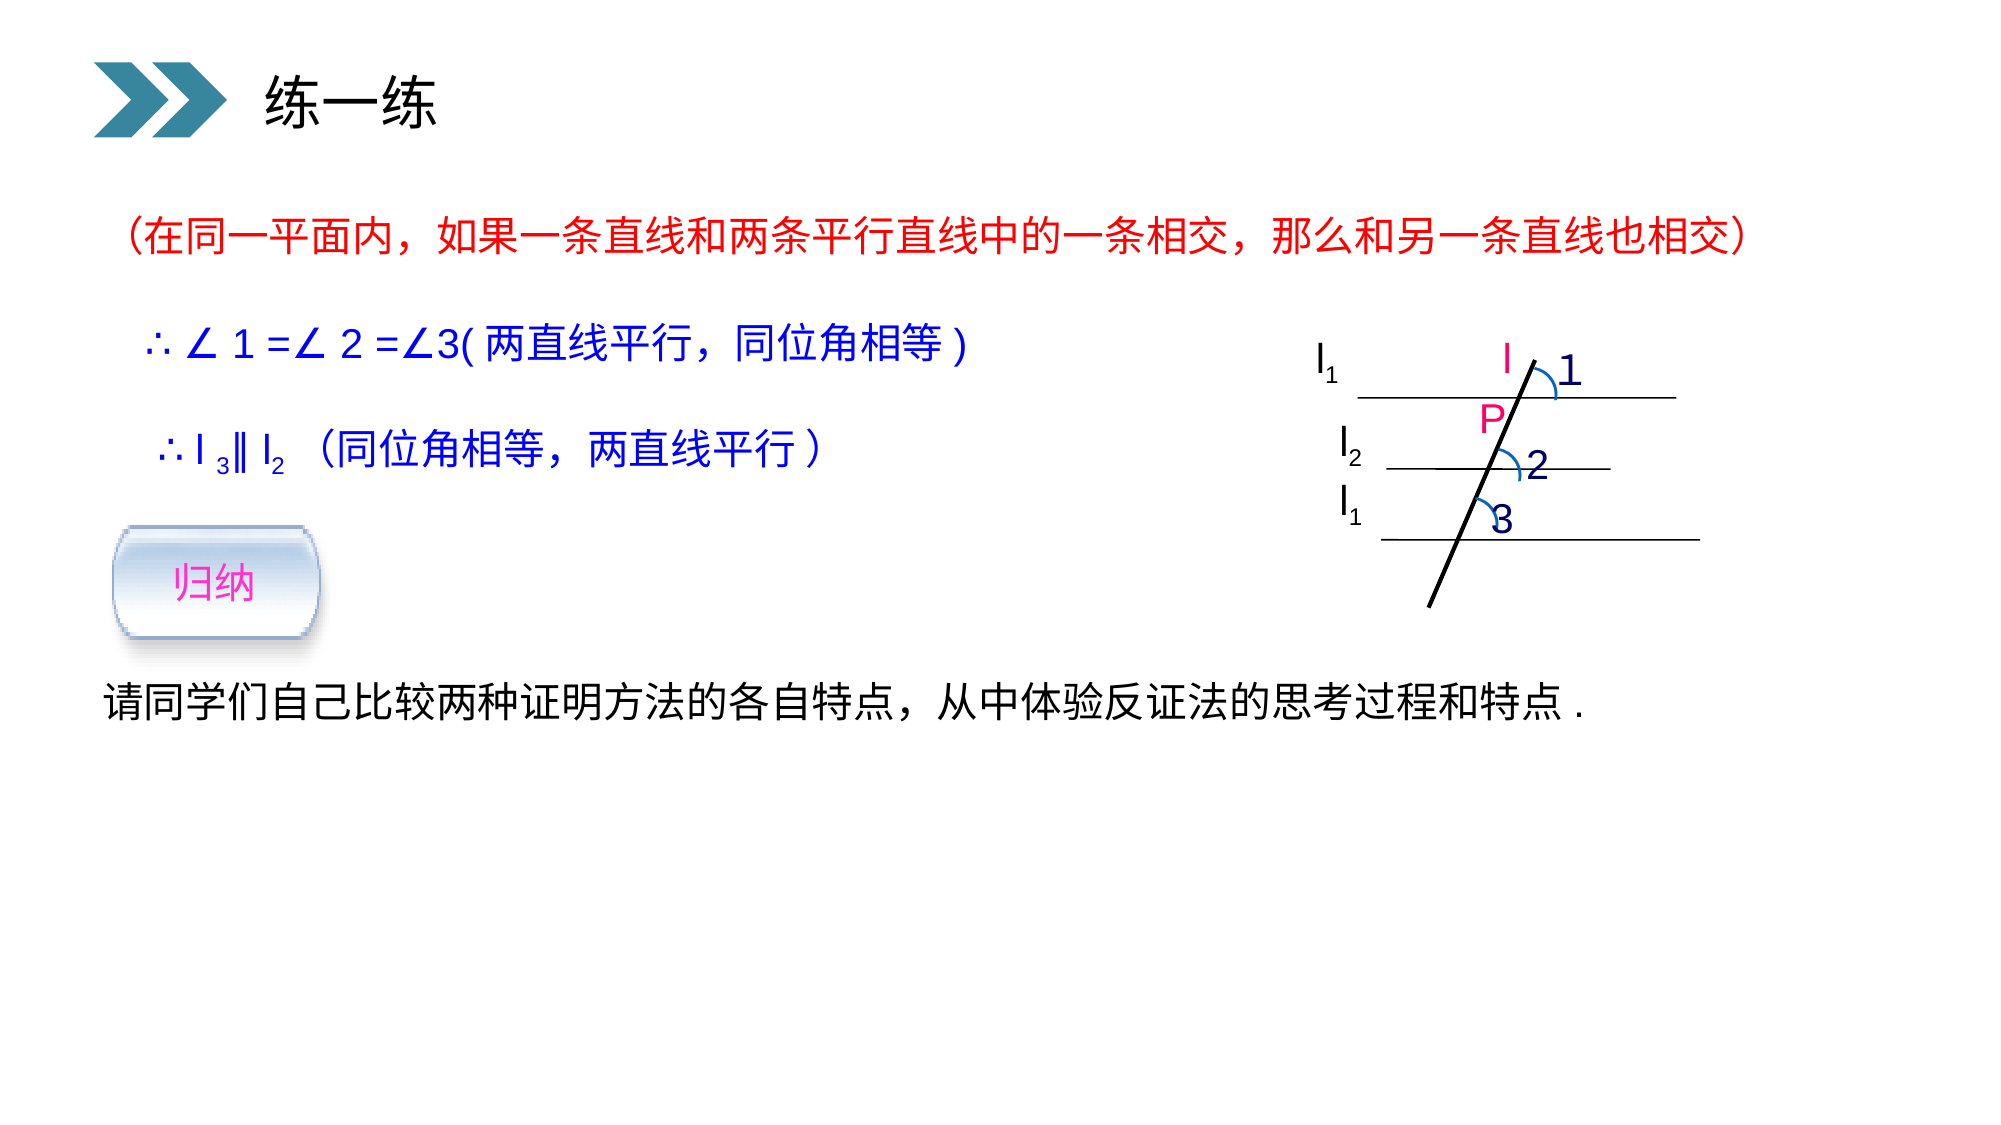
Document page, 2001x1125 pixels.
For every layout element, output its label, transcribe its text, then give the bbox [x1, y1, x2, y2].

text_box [1536, 324, 1677, 398]
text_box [1445, 336, 1618, 557]
text_box （在同一平面内，如果一条直线和两条平行直线中的一条相交，那么和另一条直线也相交） [87, 197, 2000, 268]
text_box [1322, 473, 1428, 540]
text_box ∴ l 3∥ l2（同位角相等，两直线平行 ） [142, 415, 1218, 487]
text_box 请同学们自己比较两种证明方法的各自特点，从中体验反证法的思考过程和特点. [87, 663, 1808, 734]
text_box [108, 521, 386, 672]
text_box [1322, 407, 1428, 473]
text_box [1298, 324, 1428, 398]
text_box 练一练 [248, 66, 1088, 137]
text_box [1618, 466, 1701, 540]
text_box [1428, 324, 1536, 608]
text_box ∴ ∠ 1 =∠ 2 =∠3(两直线平行，同位角相等) [130, 308, 983, 374]
